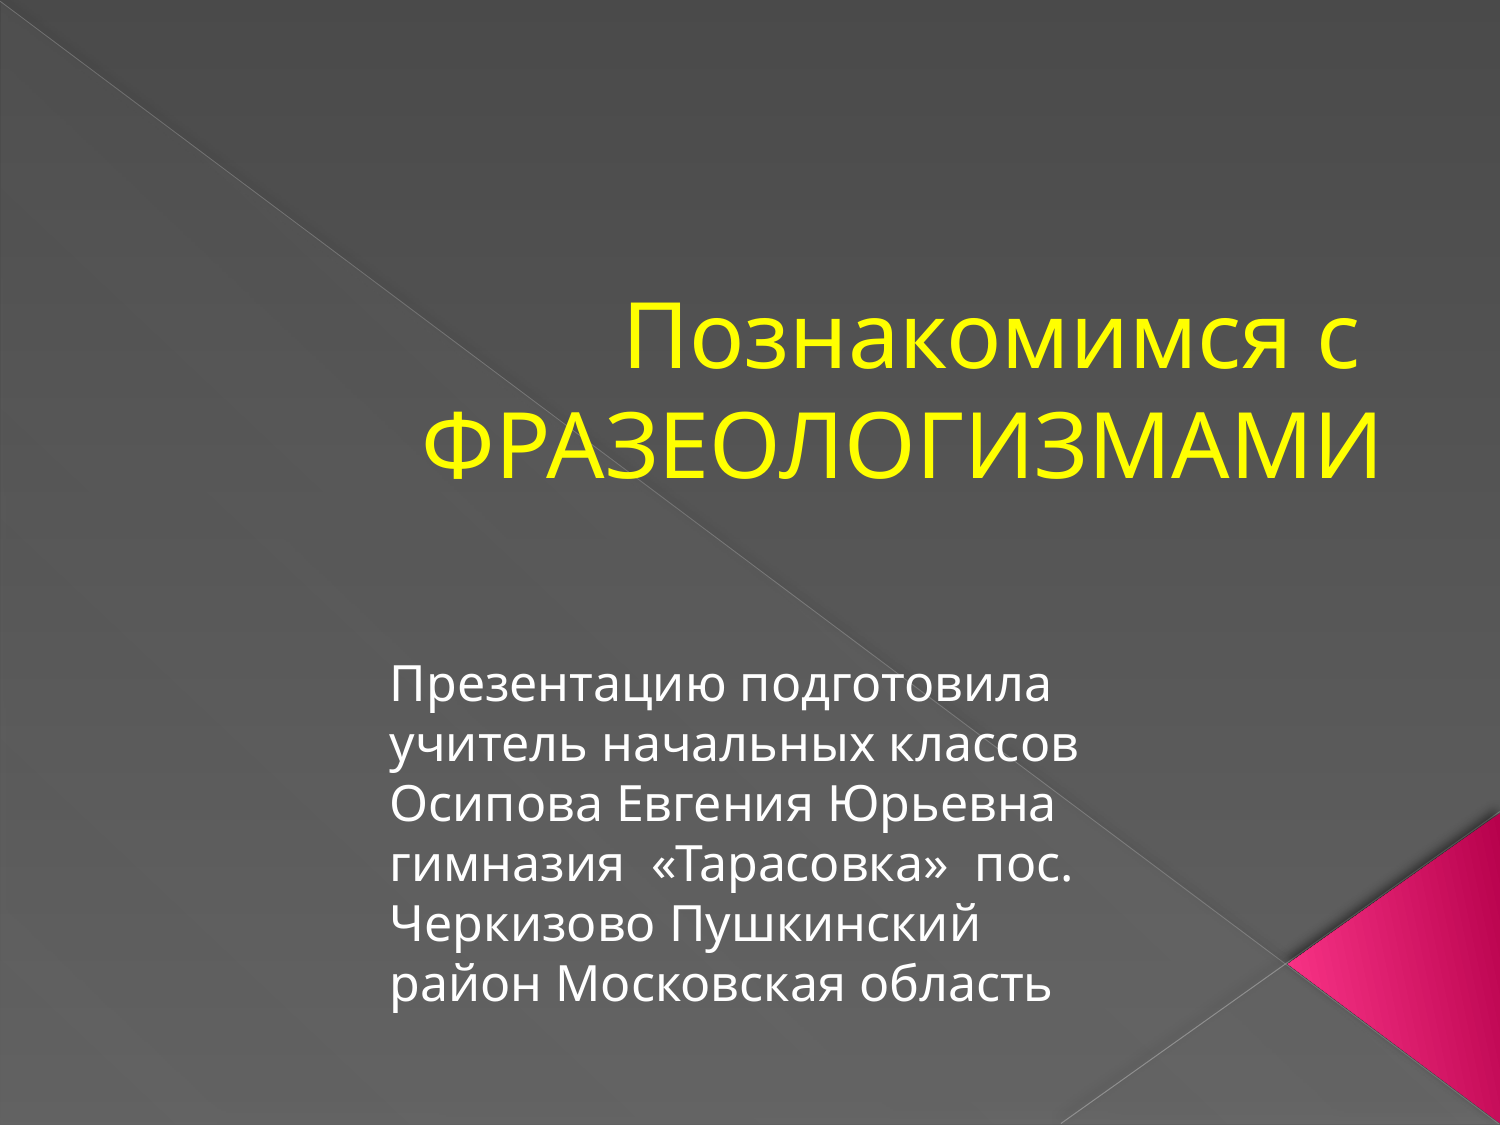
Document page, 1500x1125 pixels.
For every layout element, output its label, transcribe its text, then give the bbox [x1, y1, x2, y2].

title Познакомимся с ФРАЗЕОЛОГИЗМАМИ [83, 35, 1400, 504]
text_box Презентацию подготовила учитель начальных классов Осипова Евгения Юрьевна гимназия «Тарасовка» пос. Черкизово Пушкинский район Московская область [374, 644, 1125, 1080]
